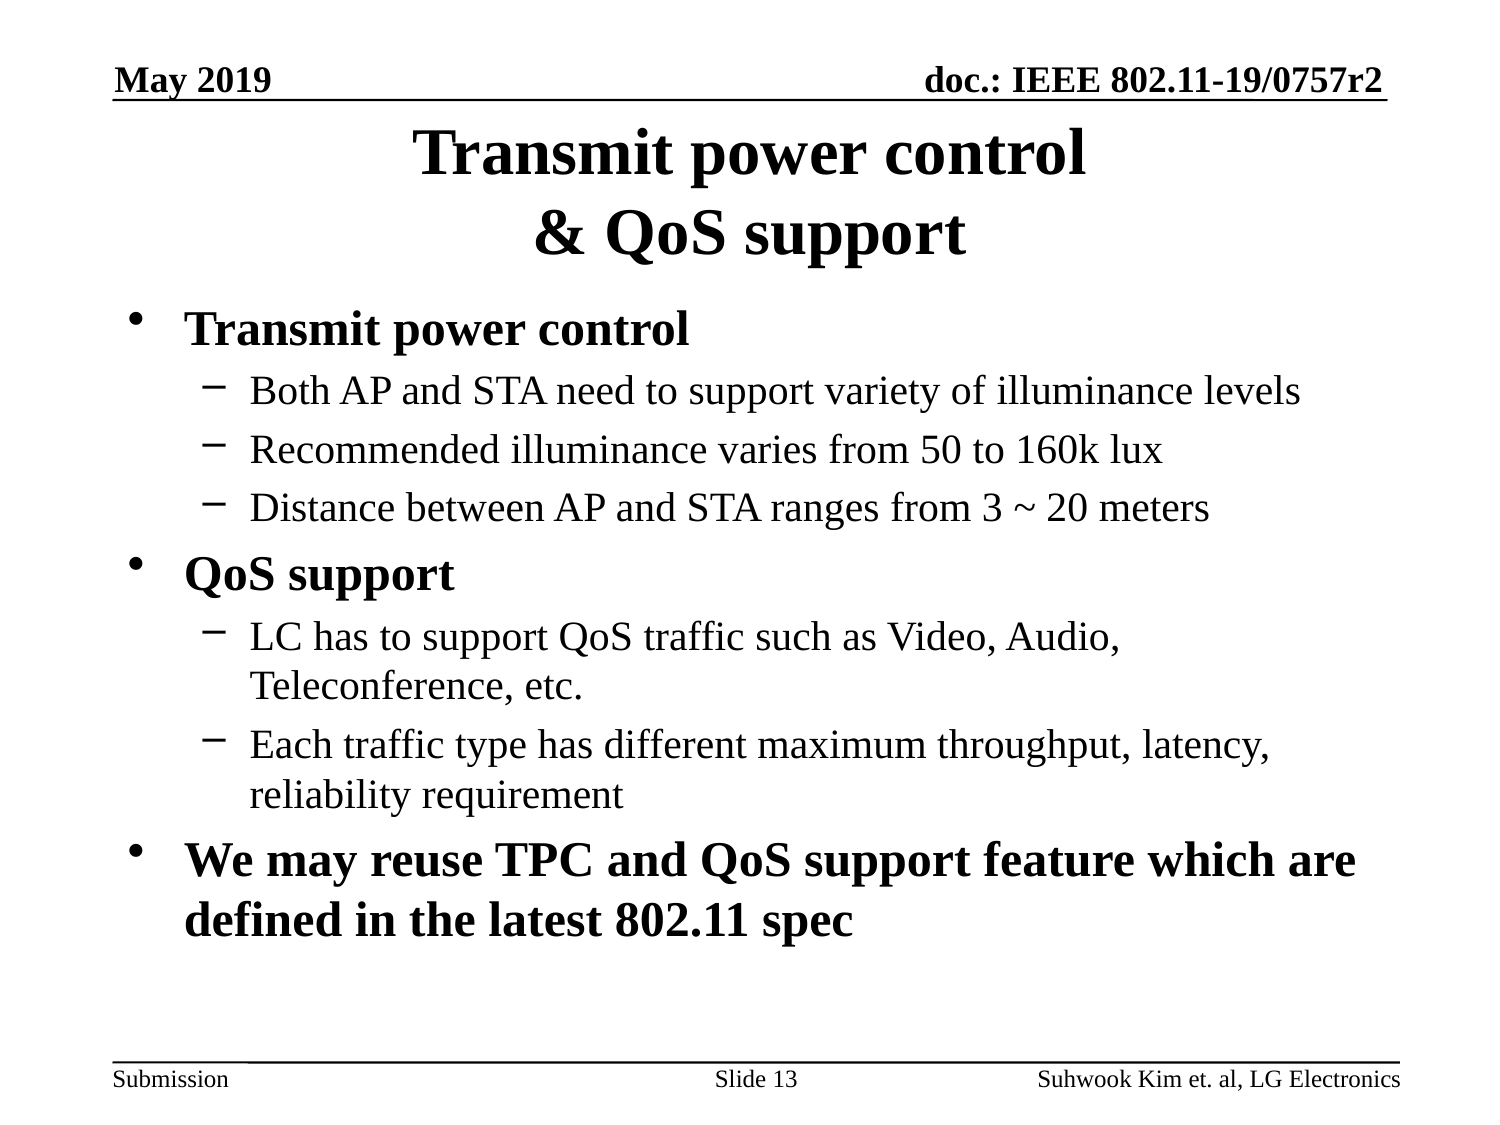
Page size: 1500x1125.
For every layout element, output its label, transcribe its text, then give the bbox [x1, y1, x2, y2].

footer Suhwook Kim et. al, LG Electronics [1032, 1061, 1402, 1093]
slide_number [114, 54, 274, 101]
title Transmit power control & QoS support [112, 112, 1388, 263]
slide_number Slide 13 [712, 1061, 800, 1093]
list Transmit power control Both AP and STA need to support variety of illuminance levels Recommended illuminance varies from 50 to 160k lux Distance between AP and STA ranges from 3 ~ 20 meters QoS support LC has to support QoS traffic such as Video, Audio, Teleconference, etc. Each traffic type has different maximum throughput, latency, reliability requirement We may reuse TPC and QoS support feature which are defined in the latest 802.11 spec [112, 287, 1388, 1000]
